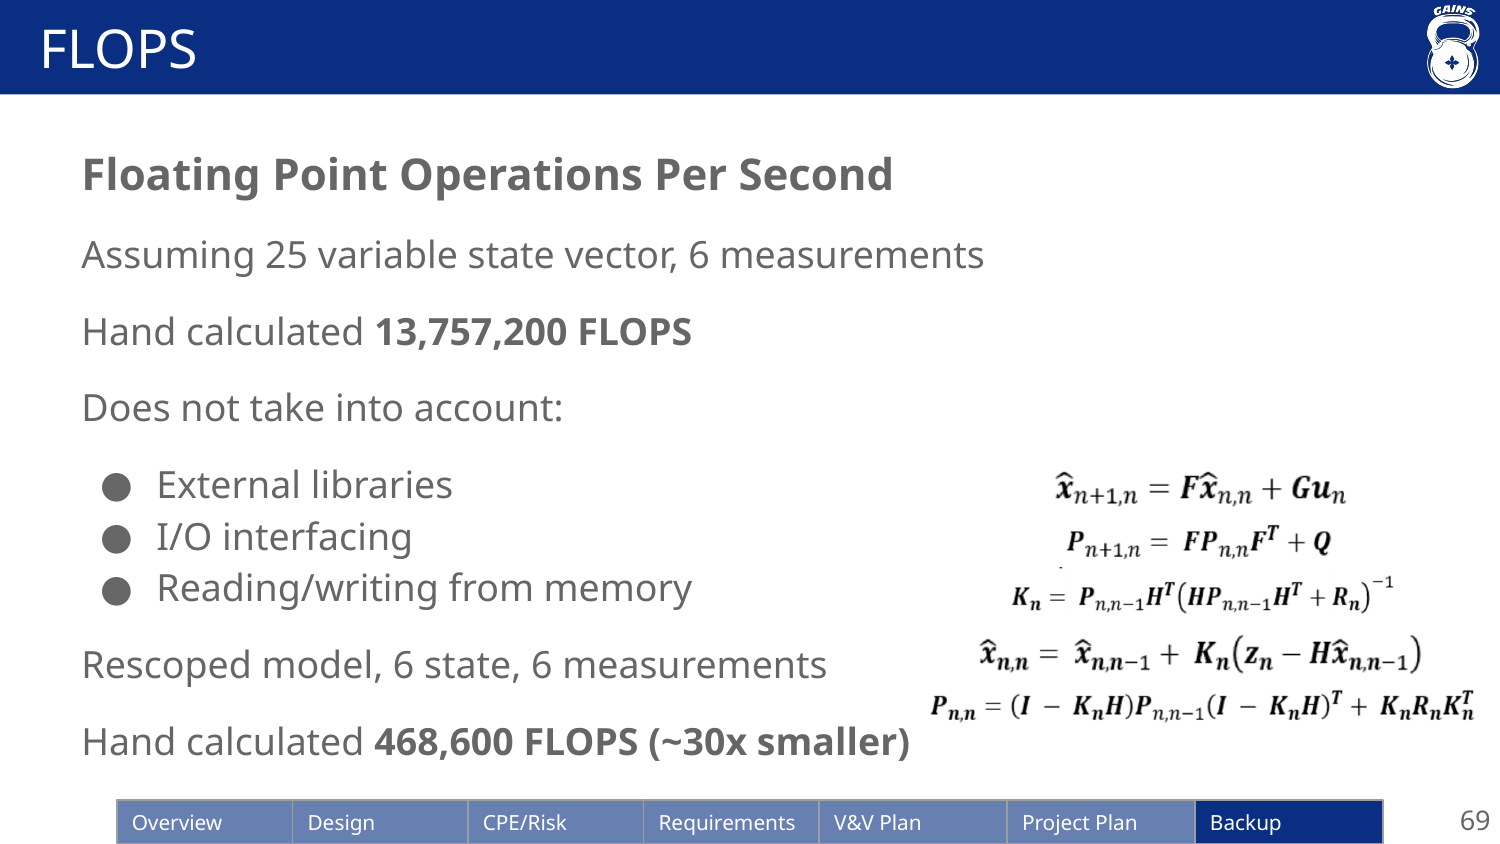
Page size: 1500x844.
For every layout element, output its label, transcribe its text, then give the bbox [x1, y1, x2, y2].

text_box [918, 461, 1481, 729]
title FLOPS [25, 0, 1126, 95]
list Floating Point Operations Per Second Assuming 25 variable state vector, 6 measurements Hand calculated 13,757,200 FLOPS Does not take into account: External libraries I/O interfacing Reading/writing from memory Rescoped model, 6 state, 6 measurements Hand calculated 468,600 FLOPS (~30x smaller) [66, 123, 1361, 787]
picture [1415, 3, 1492, 92]
slide_number 69 [1415, 799, 1500, 844]
